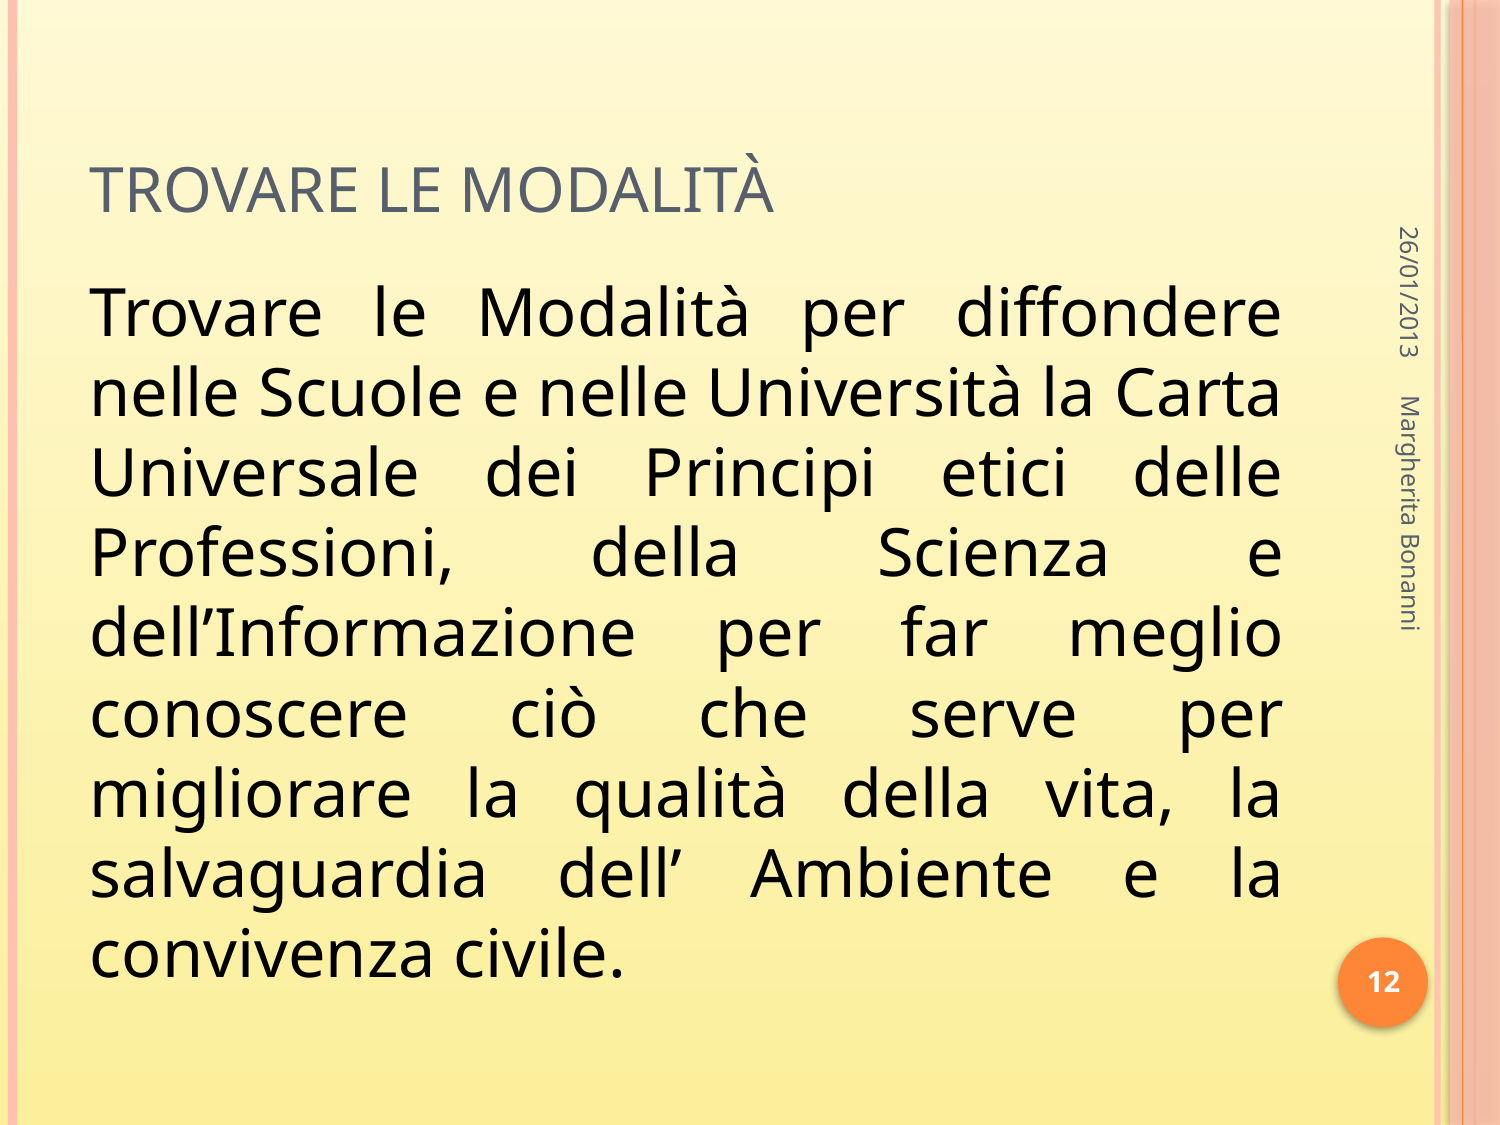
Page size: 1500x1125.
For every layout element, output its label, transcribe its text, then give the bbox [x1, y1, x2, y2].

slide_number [1378, 43, 1442, 374]
list Trovare le Modalità per diffondere nelle Scuole e nelle Università la Carta Universale dei Principi etici delle Professioni, della Scienza e dell’Informazione per far meglio conoscere ciò che serve per migliorare la qualità della vita, la salvaguardia dell’ Ambiente e la convivenza civile. [75, 262, 1300, 1062]
title Trovare le modalità [75, 45, 1300, 233]
footer Margherita Bonanni [1379, 380, 1440, 906]
slide_number 12 [1333, 940, 1434, 1027]
